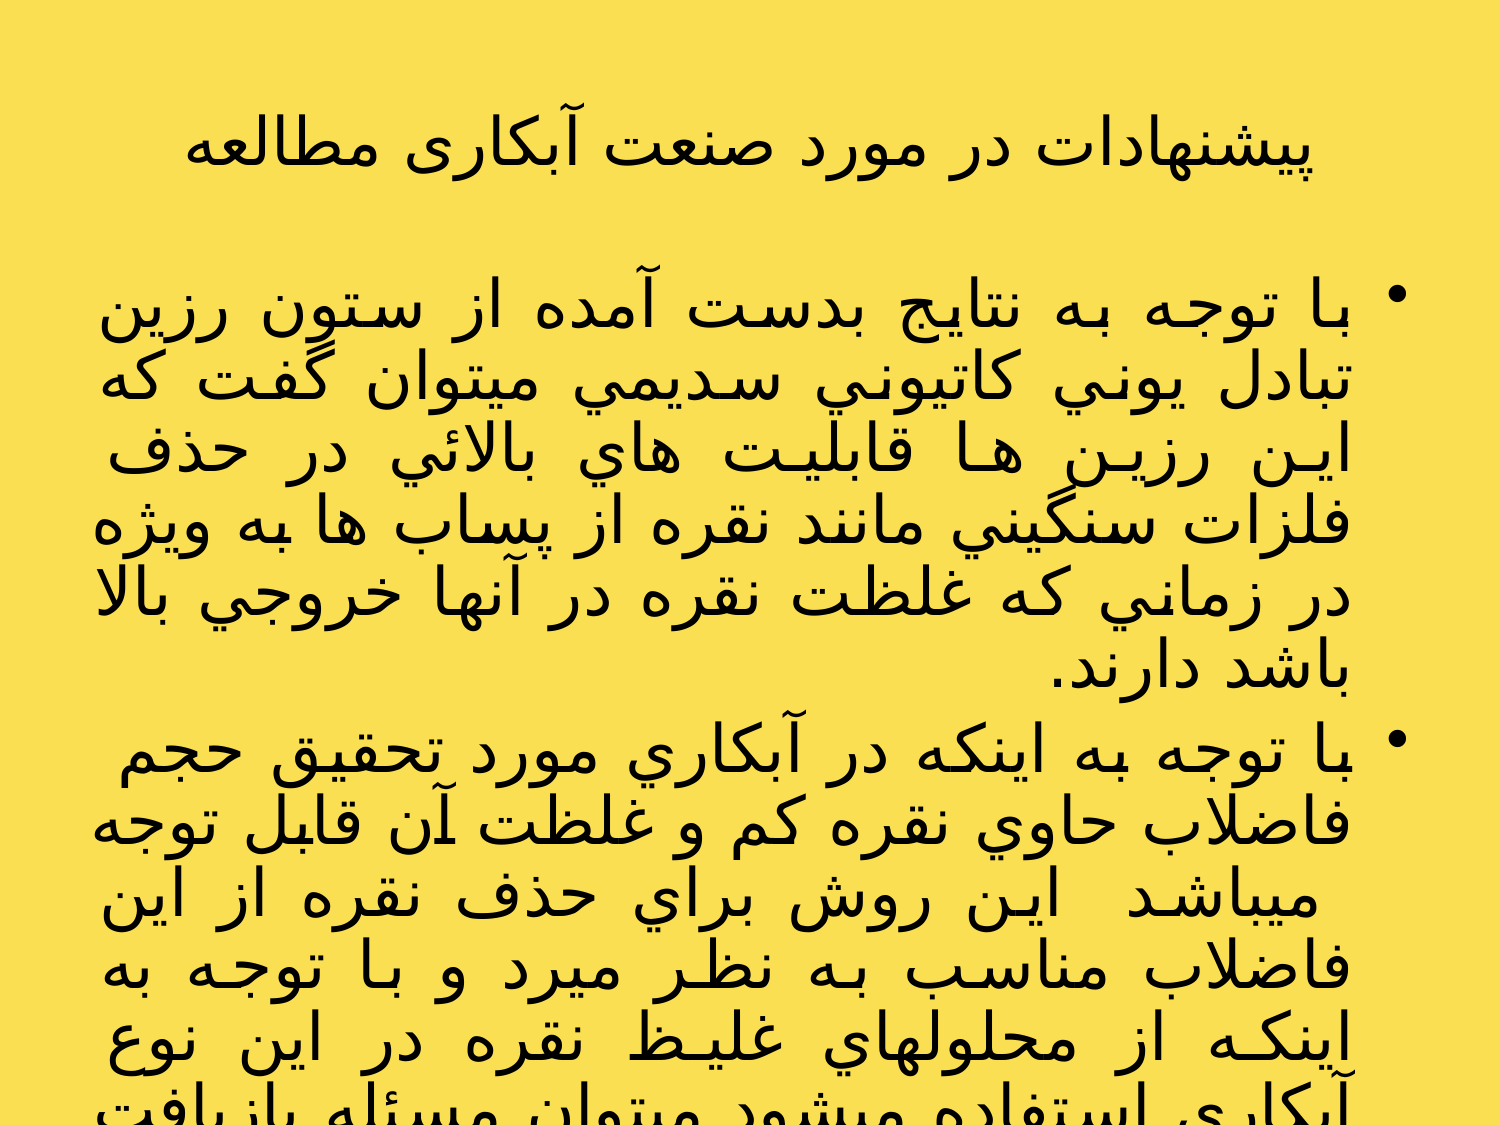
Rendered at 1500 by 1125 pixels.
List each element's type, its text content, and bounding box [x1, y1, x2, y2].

title پیشنهادات در مورد صنعت آبکاری مطالعه [75, 45, 1425, 233]
list با توجه به نتايج بدست آمده از ستون رزين تبادل يوني كاتيوني سديمي ميتوان گفت كه اين رزين ها قابليت هاي بالائي در حذف فلزات سنگيني مانند نقره از پساب ها به ويژه در زماني كه غلظت نقره در آنها خروجي بالا باشد دارند. با توجه به اينكه در آبكاري مورد تحقيق حجم فاضلاب حاوي نقره كم و غلظت آن قابل توجه ميباشد اين روش براي حذف نقره از اين فاضلاب مناسب به نظر ميرد و با توجه به اينكه از محلولهاي غليظ نقره در اين نوع آبكاري استفاده ميشود ميتوان مسئله بازيافت نقره را نيز در صورت امكان مد نظر قرار داد. [75, 262, 1425, 1005]
